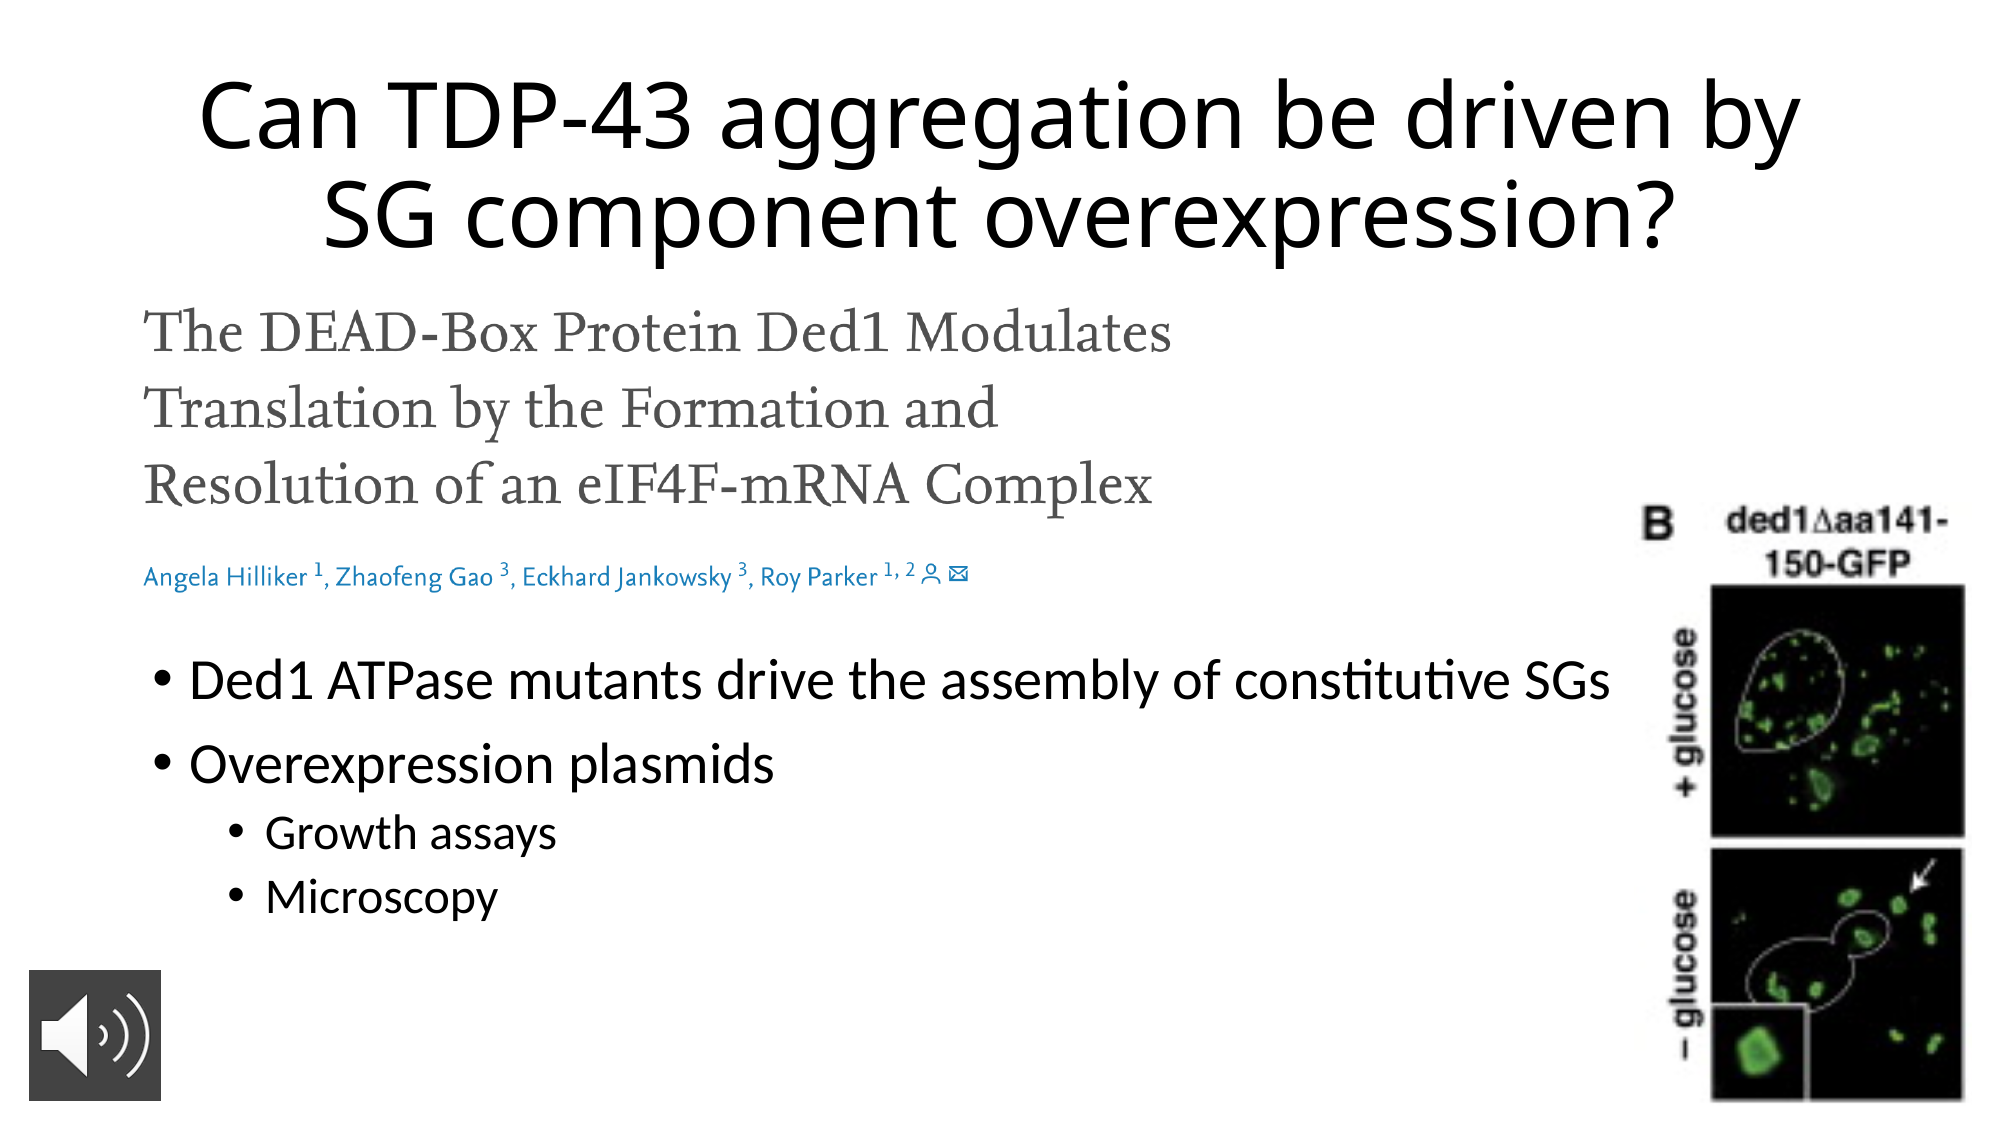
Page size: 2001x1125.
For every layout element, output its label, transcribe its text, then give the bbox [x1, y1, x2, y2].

title Can TDP-43 aggregation be driven by SG component overexpression? [137, 59, 1863, 278]
picture [28, 968, 162, 1103]
picture [137, 299, 1184, 599]
list Ded1 ATPase mutants drive the assembly of constitutive SGs Overexpression plasmids Growth assays Microscopy [137, 299, 1863, 1014]
picture [1634, 482, 1972, 1116]
